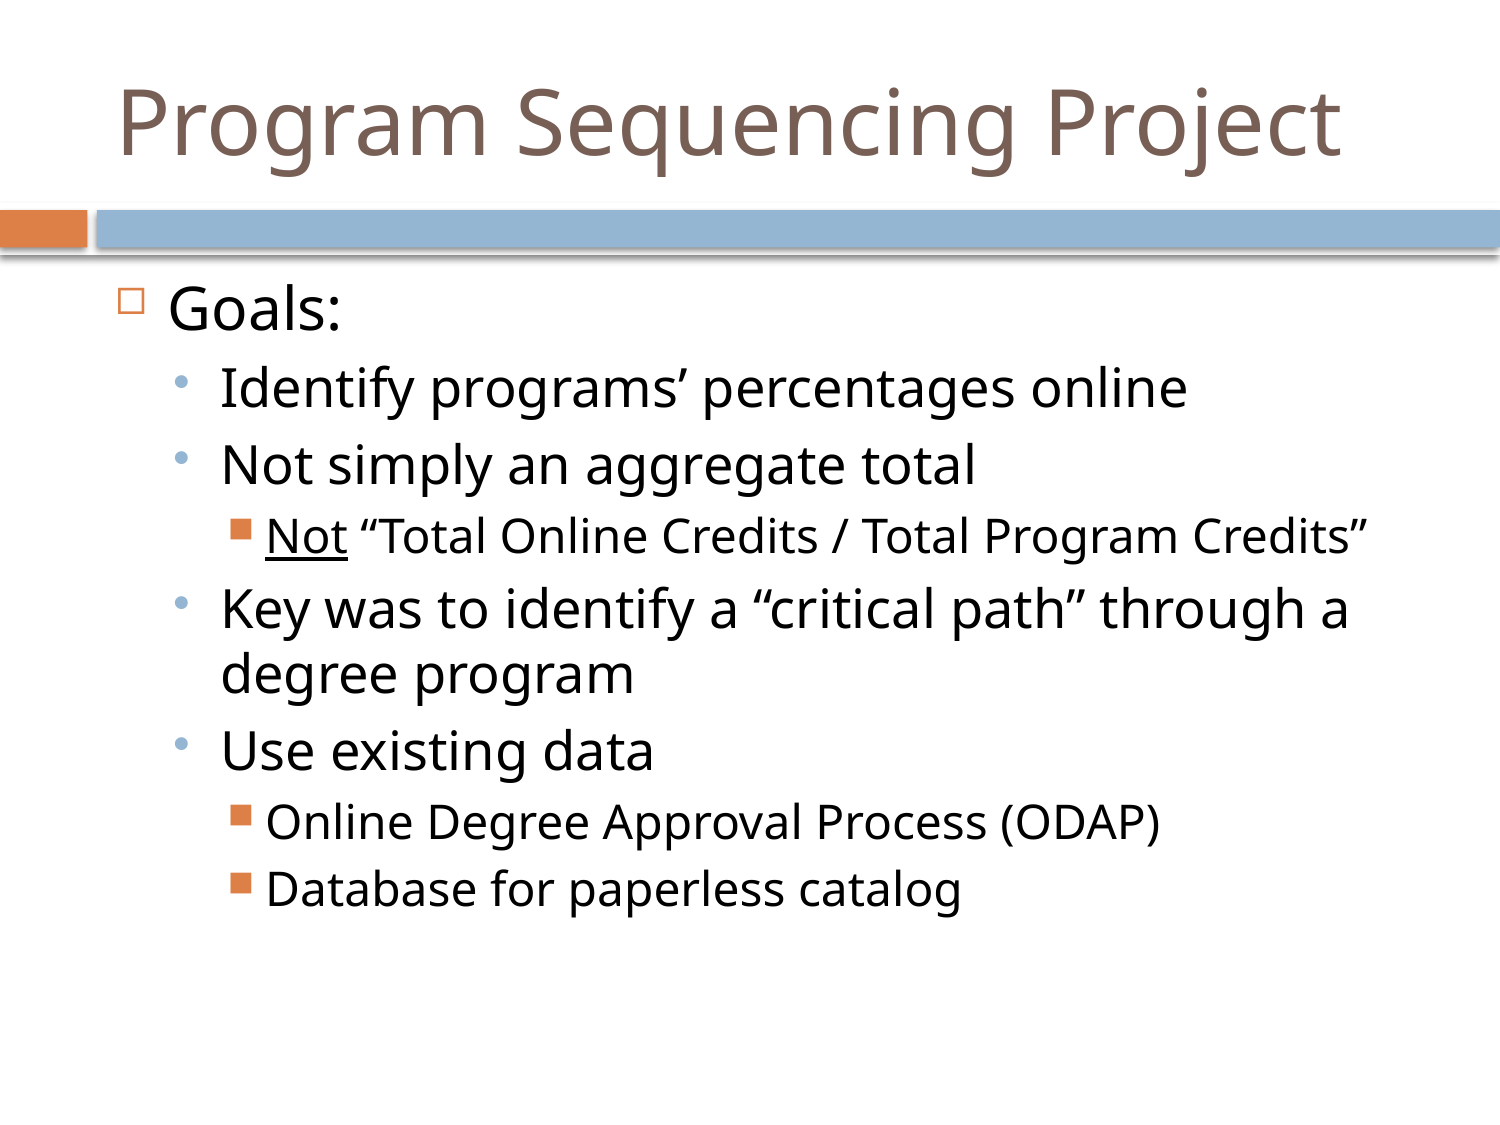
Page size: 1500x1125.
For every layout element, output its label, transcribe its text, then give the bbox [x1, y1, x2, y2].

title Program Sequencing Project [100, 37, 1438, 200]
list Goals: Identify programs’ percentages online Not simply an aggregate total Not “Total Online Credits / Total Program Credits” Key was to identify a “critical path” through a degree program Use existing data Online Degree Approval Process (ODAP) Database for paperless catalog [100, 262, 1438, 1000]
